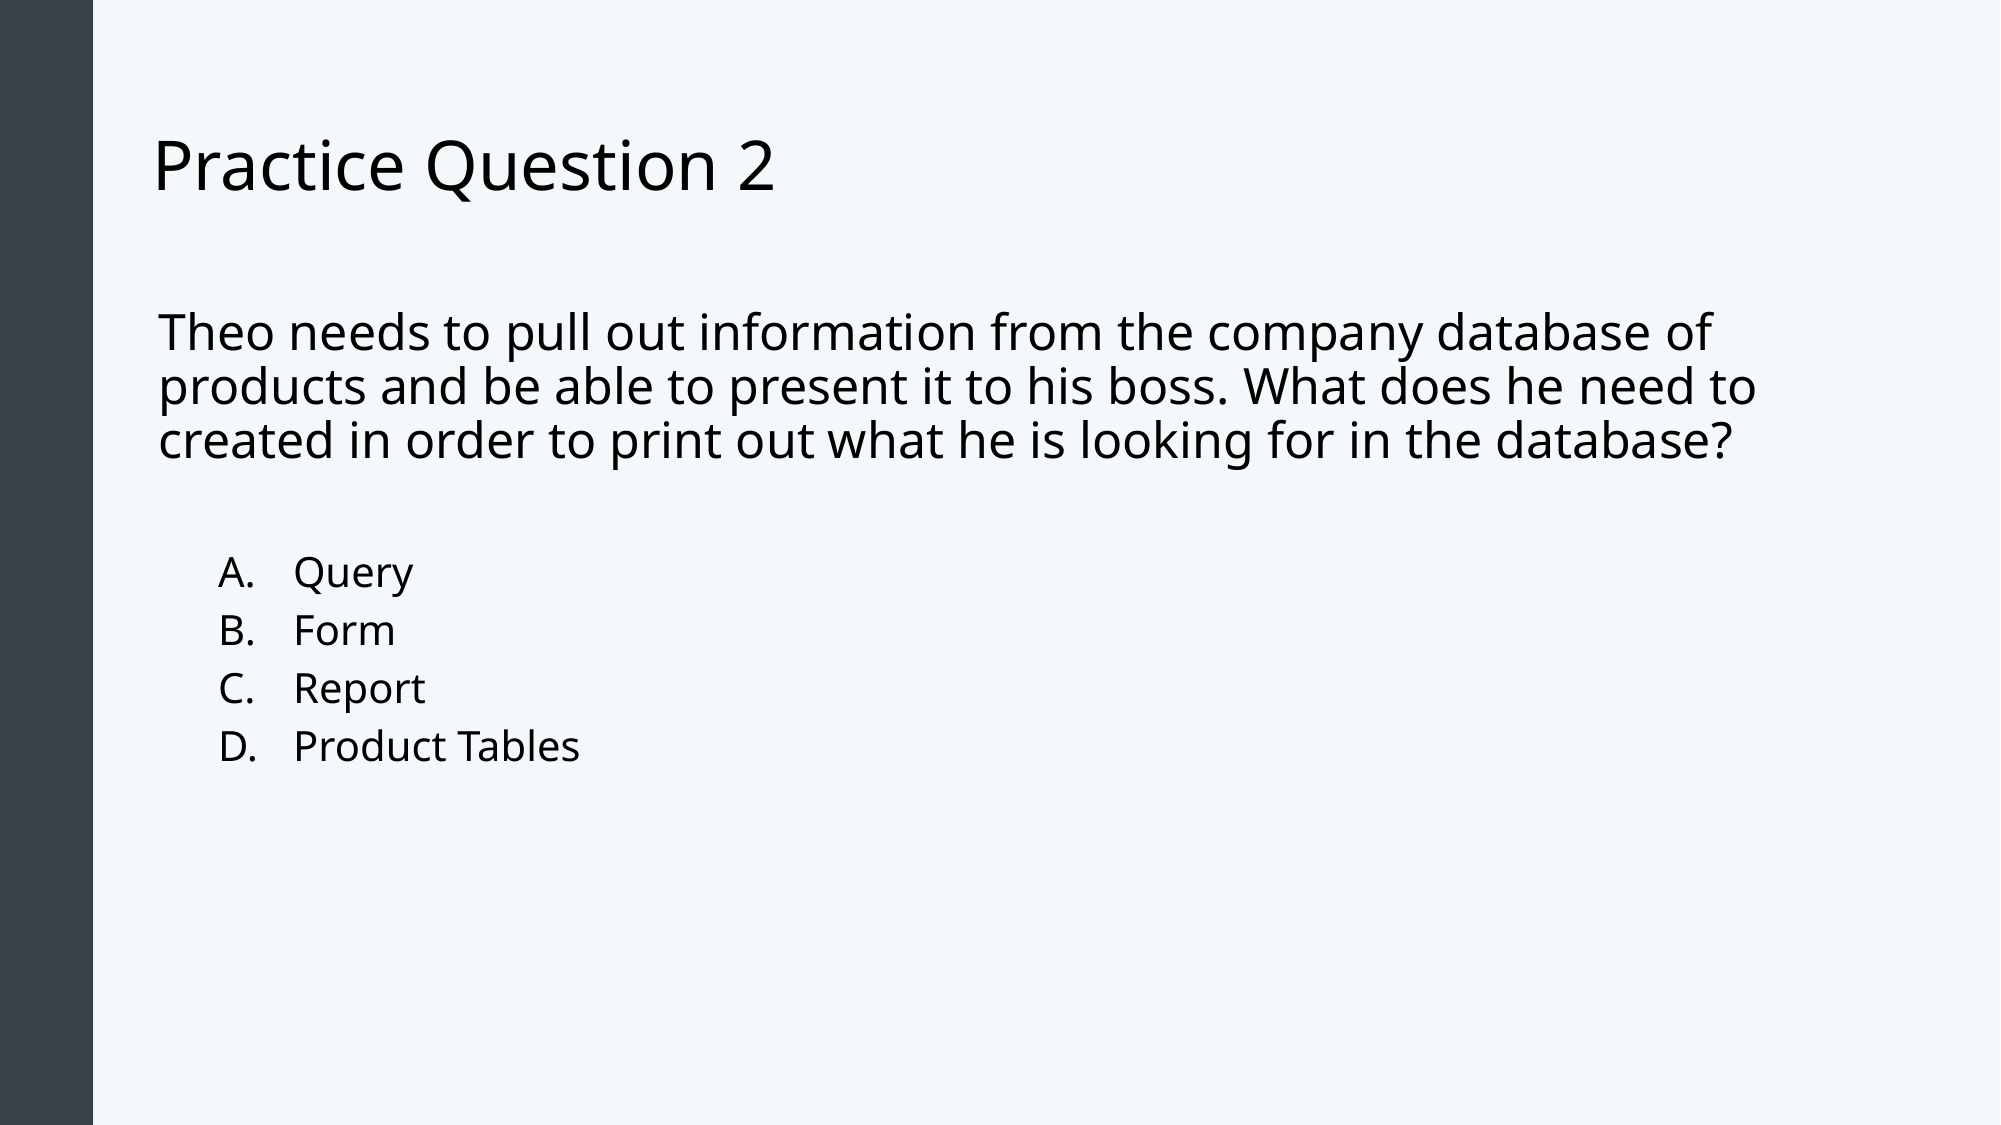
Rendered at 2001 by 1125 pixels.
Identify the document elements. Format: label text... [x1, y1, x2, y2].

title Practice Question 2 [137, 59, 1863, 278]
list Theo needs to pull out information from the company database of products and be able to present it to his boss. What does he need to created in order to print out what he is looking for in the database? Query Form Report Product Tables [137, 299, 1863, 1014]
